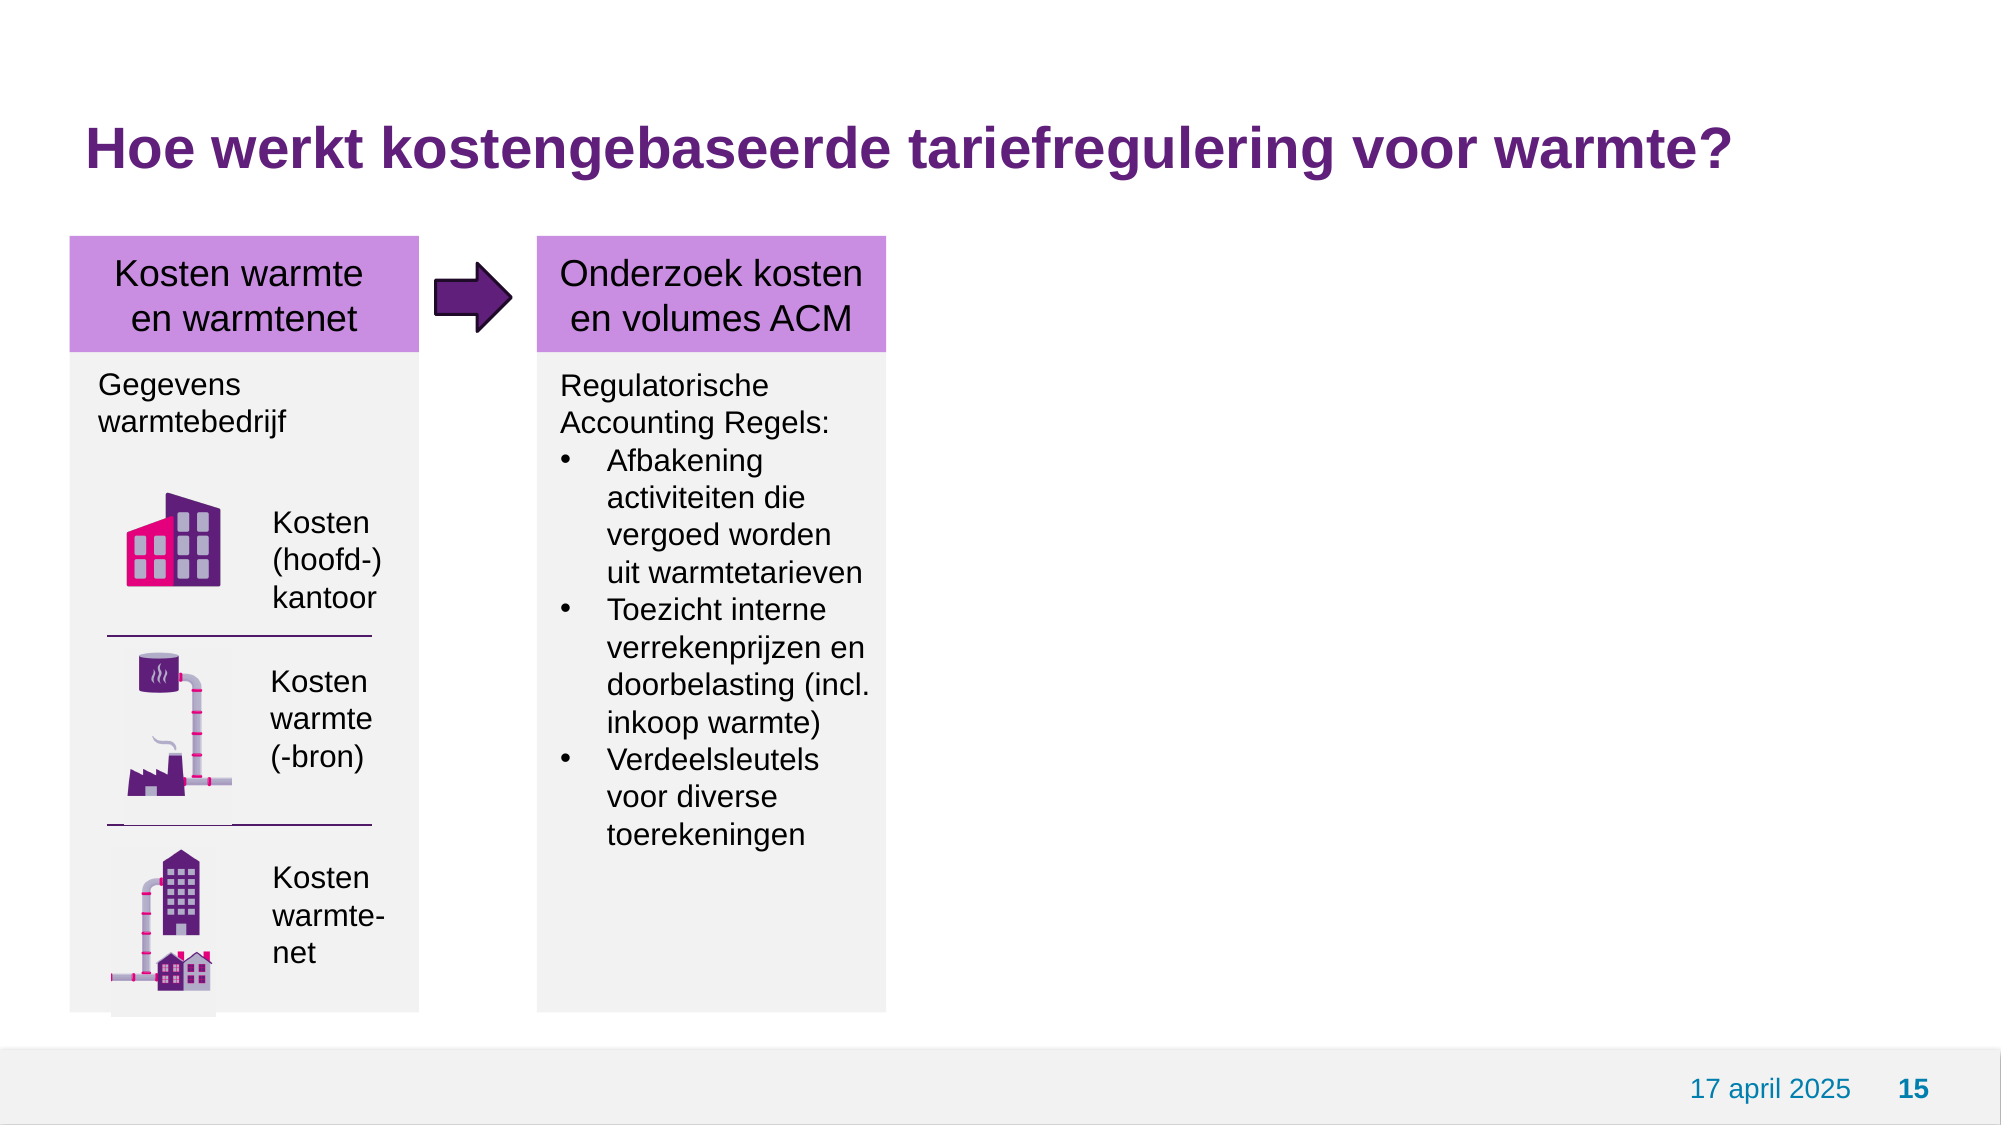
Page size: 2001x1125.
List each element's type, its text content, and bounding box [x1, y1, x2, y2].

text_box [434, 261, 513, 333]
picture [112, 478, 236, 602]
text_box Onderzoek kosten en volumes ACM [535, 234, 888, 354]
text_box Kosten warmte- net [257, 850, 414, 978]
text_box Regulatorische Accounting Regels: Afbakening activiteiten die vergoed worden uit warmtetarieven Toezicht interne verrekenprijzen en doorbelasting (incl. inkoop warmte) Verdeelsleutels voor diverse toerekeningen [545, 357, 887, 897]
slide_number 15 [1867, 1050, 1961, 1125]
footer [70, 1050, 1379, 1125]
text_box Kosten (hoofd-) kantoor [257, 494, 414, 622]
picture [111, 847, 217, 1018]
text_box Kosten warmte en warmtenet [68, 234, 420, 354]
text_box Gegevens warmtebedrijf [83, 356, 414, 447]
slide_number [1383, 1050, 1867, 1125]
text_box [535, 354, 888, 1014]
picture [123, 647, 232, 825]
text_box [68, 354, 420, 1014]
text_box Kosten warmte (-bron) [255, 653, 412, 781]
title Hoe werkt kostengebaseerde tariefregulering voor warmte? [70, 58, 1913, 232]
